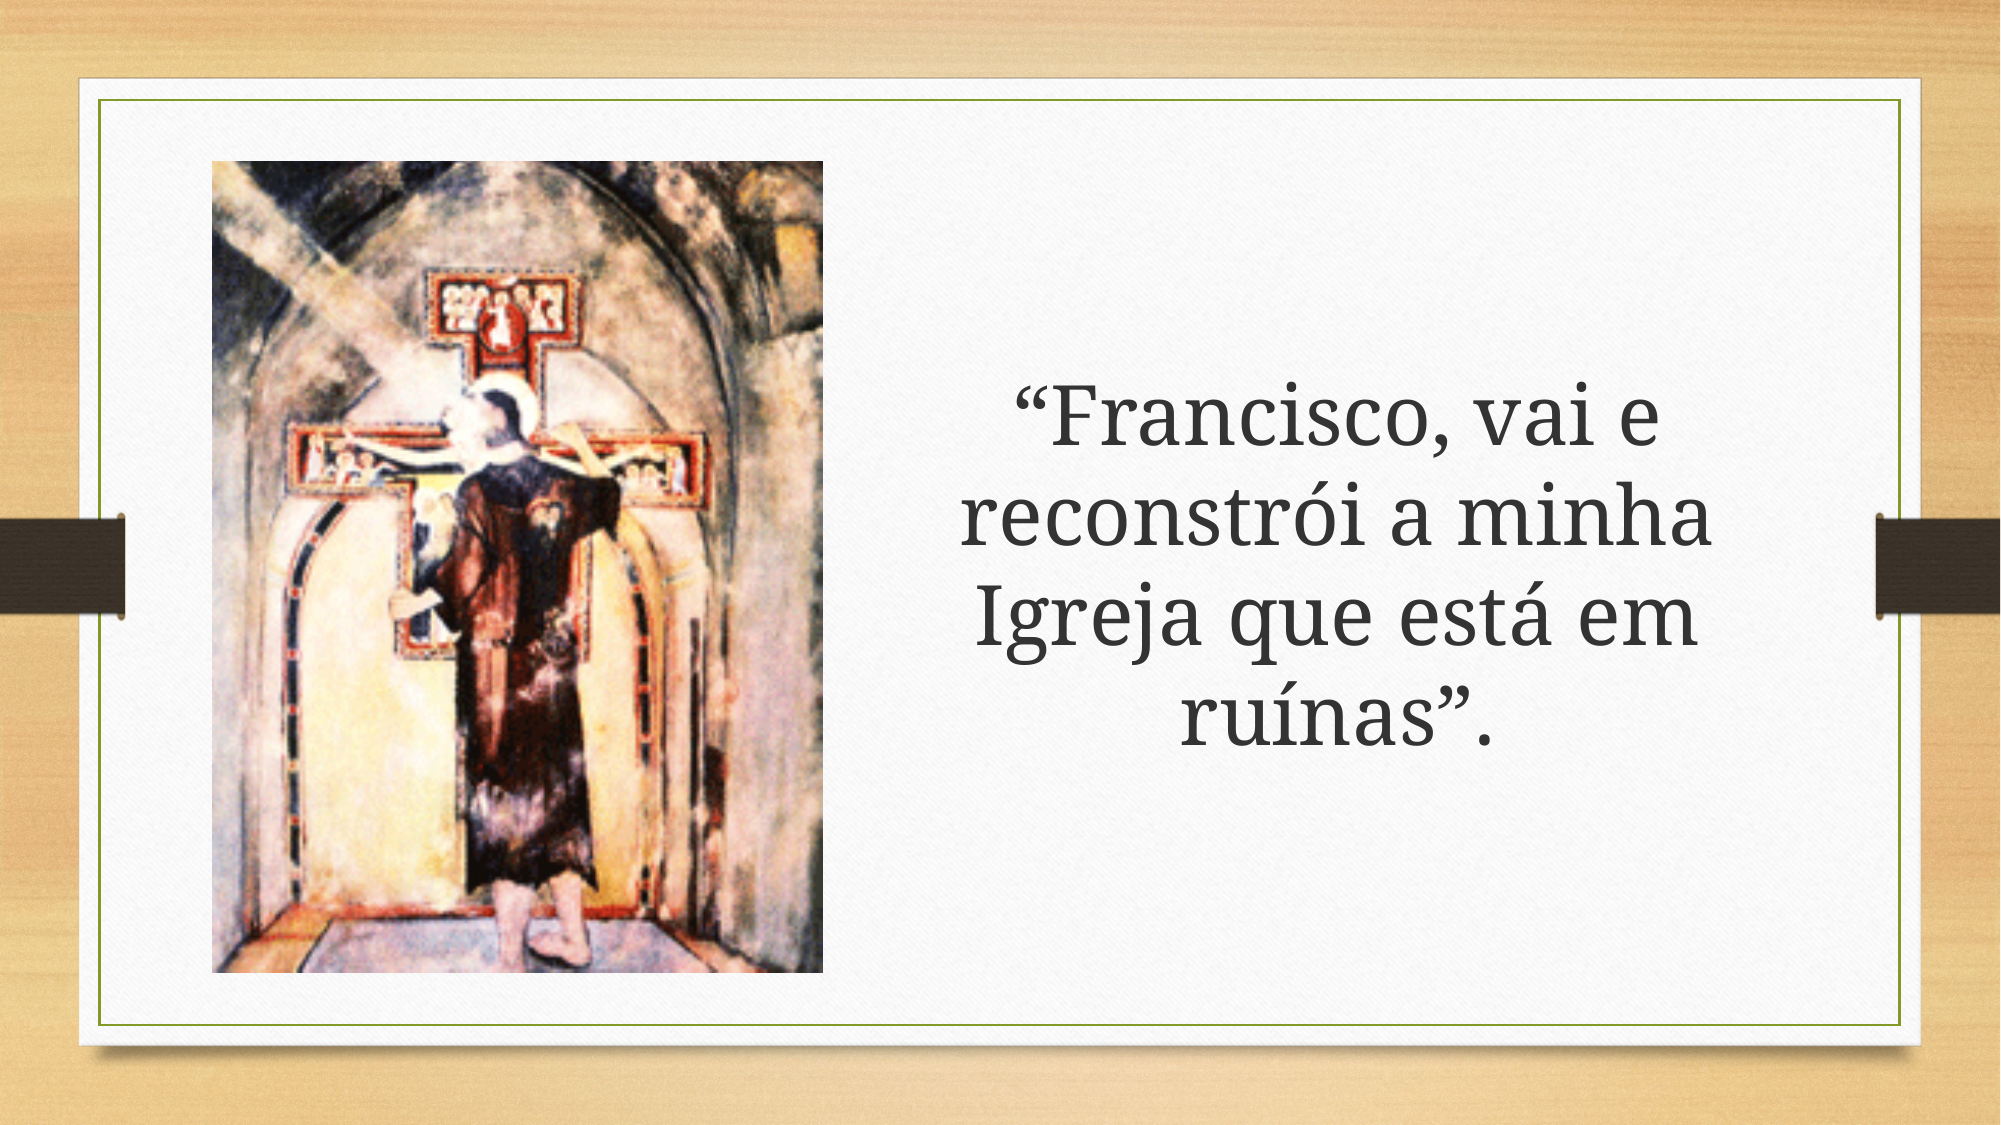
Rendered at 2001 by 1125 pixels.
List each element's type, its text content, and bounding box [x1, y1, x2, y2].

list “Francisco, vai e reconstrói a minha Igreja que está em ruínas”. [888, 161, 1787, 964]
picture [0, 0, 2001, 1125]
